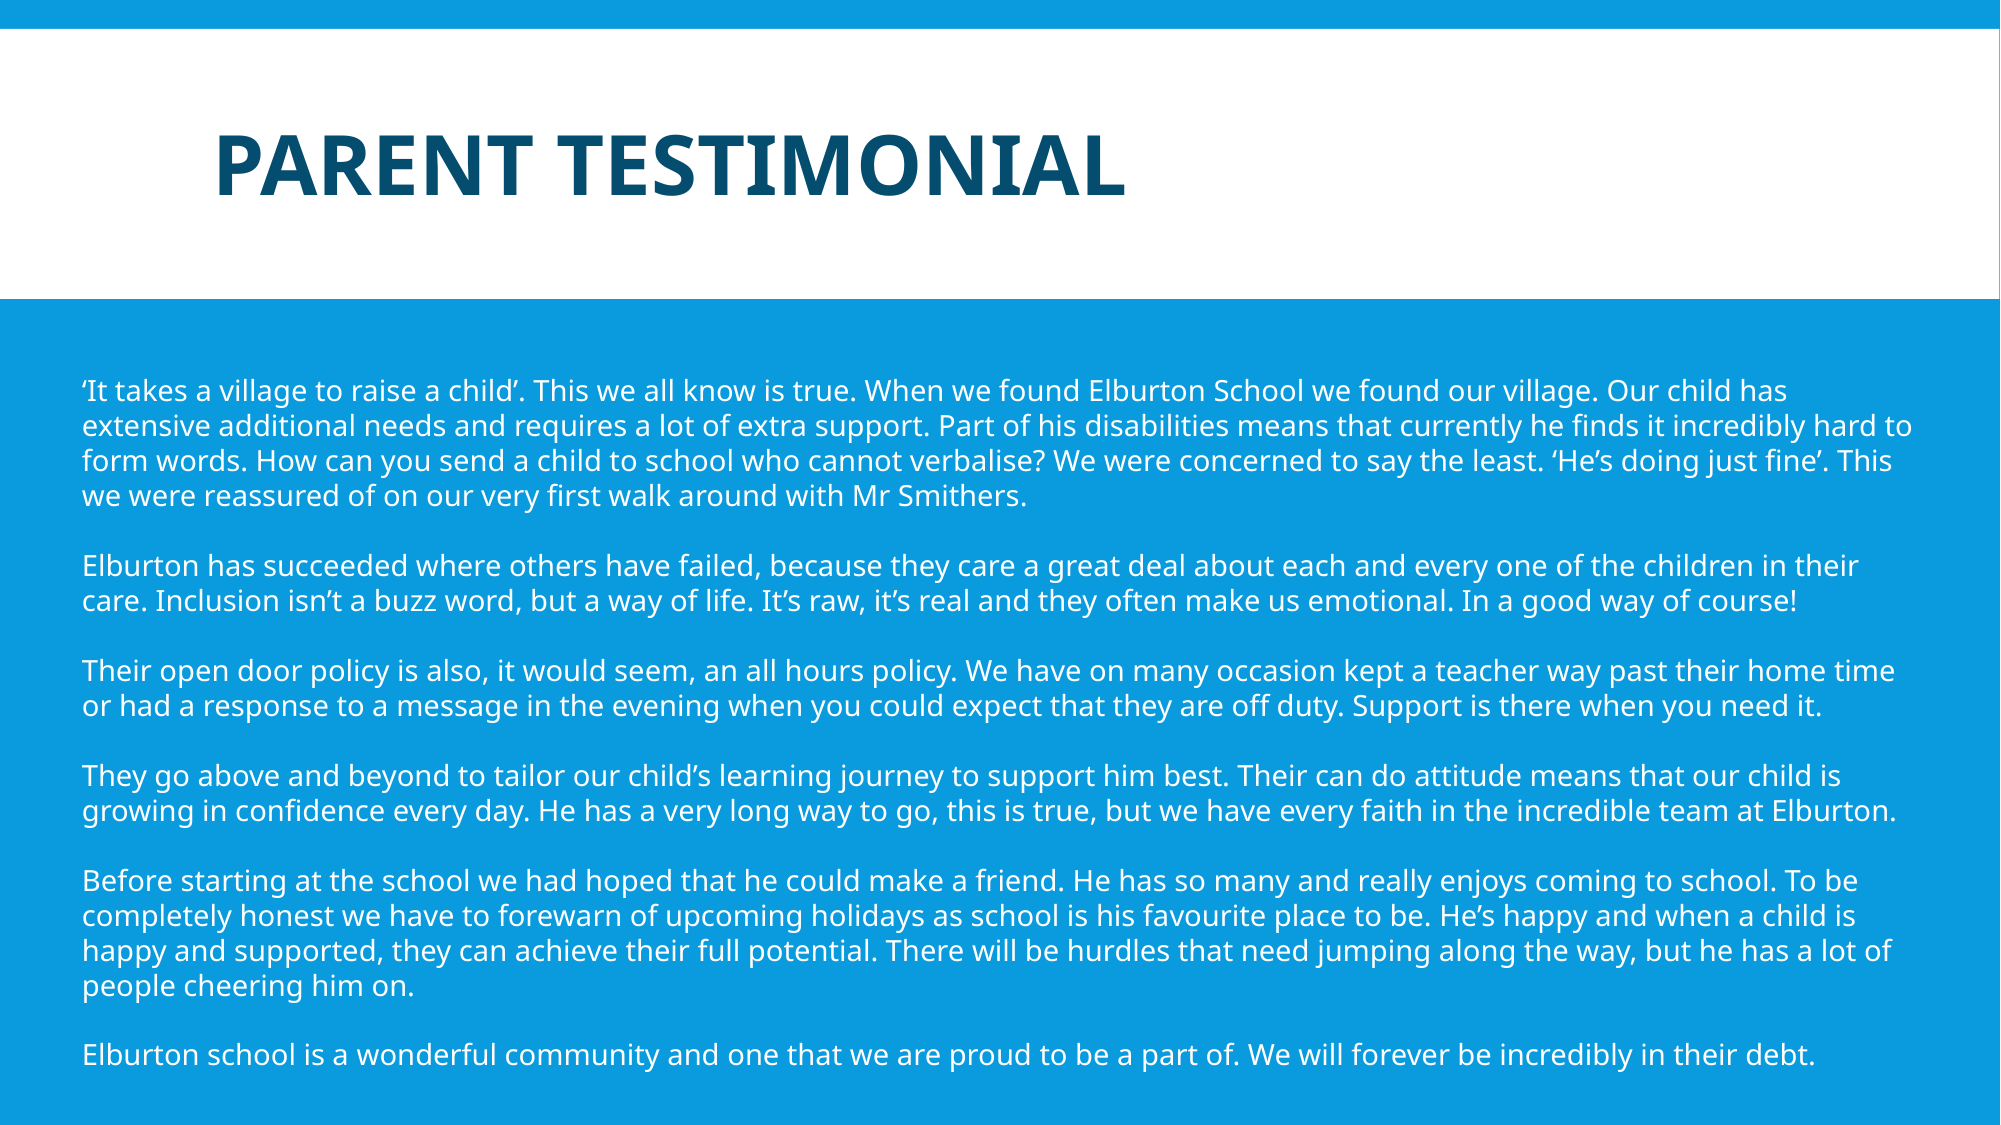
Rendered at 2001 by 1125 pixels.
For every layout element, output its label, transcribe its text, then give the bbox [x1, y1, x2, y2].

title Parent Testimonial [197, 46, 1803, 295]
text_box ‘It takes a village to raise a child’. This we all know is true. When we found Elburton School we found our village. Our child has extensive additional needs and requires a lot of extra support. Part of his disabilities means that currently he finds it incredibly hard to form words. How can you send a child to school who cannot verbalise? We were concerned to say the least. ‘He’s doing just fine’. This we were reassured of on our very first walk around with Mr Smithers. Elburton has succeeded where others have failed, because they care a great deal about each and every one of the children in their care. Inclusion isn’t a buzz word, but a way of life. It’s raw, it’s real and they often make us emotional. In a good way of course! Their open door policy is also, it would seem, an all hours policy. We have on many occasion kept a teacher way past their home time or had a response to a message in the evening when you could expect that they are off duty. Support is there when you need it. They go above and beyond to tailor our child’s learning journey to support him best. Their can do attitude means that our child is growing in confidence every day. He has a very long way to go, this is true, but we have every faith in the incredible team at Elburton. Before starting at the school we had hoped that he could make a friend. He has so many and really enjoys coming to school. To be completely honest we have to forewarn of upcoming holidays as school is his favourite place to be. He’s happy and when a child is happy and supported, they can achieve their full potential. There will be hurdles that need jumping along the way, but he has a lot of people cheering him on. Elburton school is a wonderful community and one that we are proud to be a part of. We will forever be incredibly in their debt. [67, 365, 1933, 1079]
